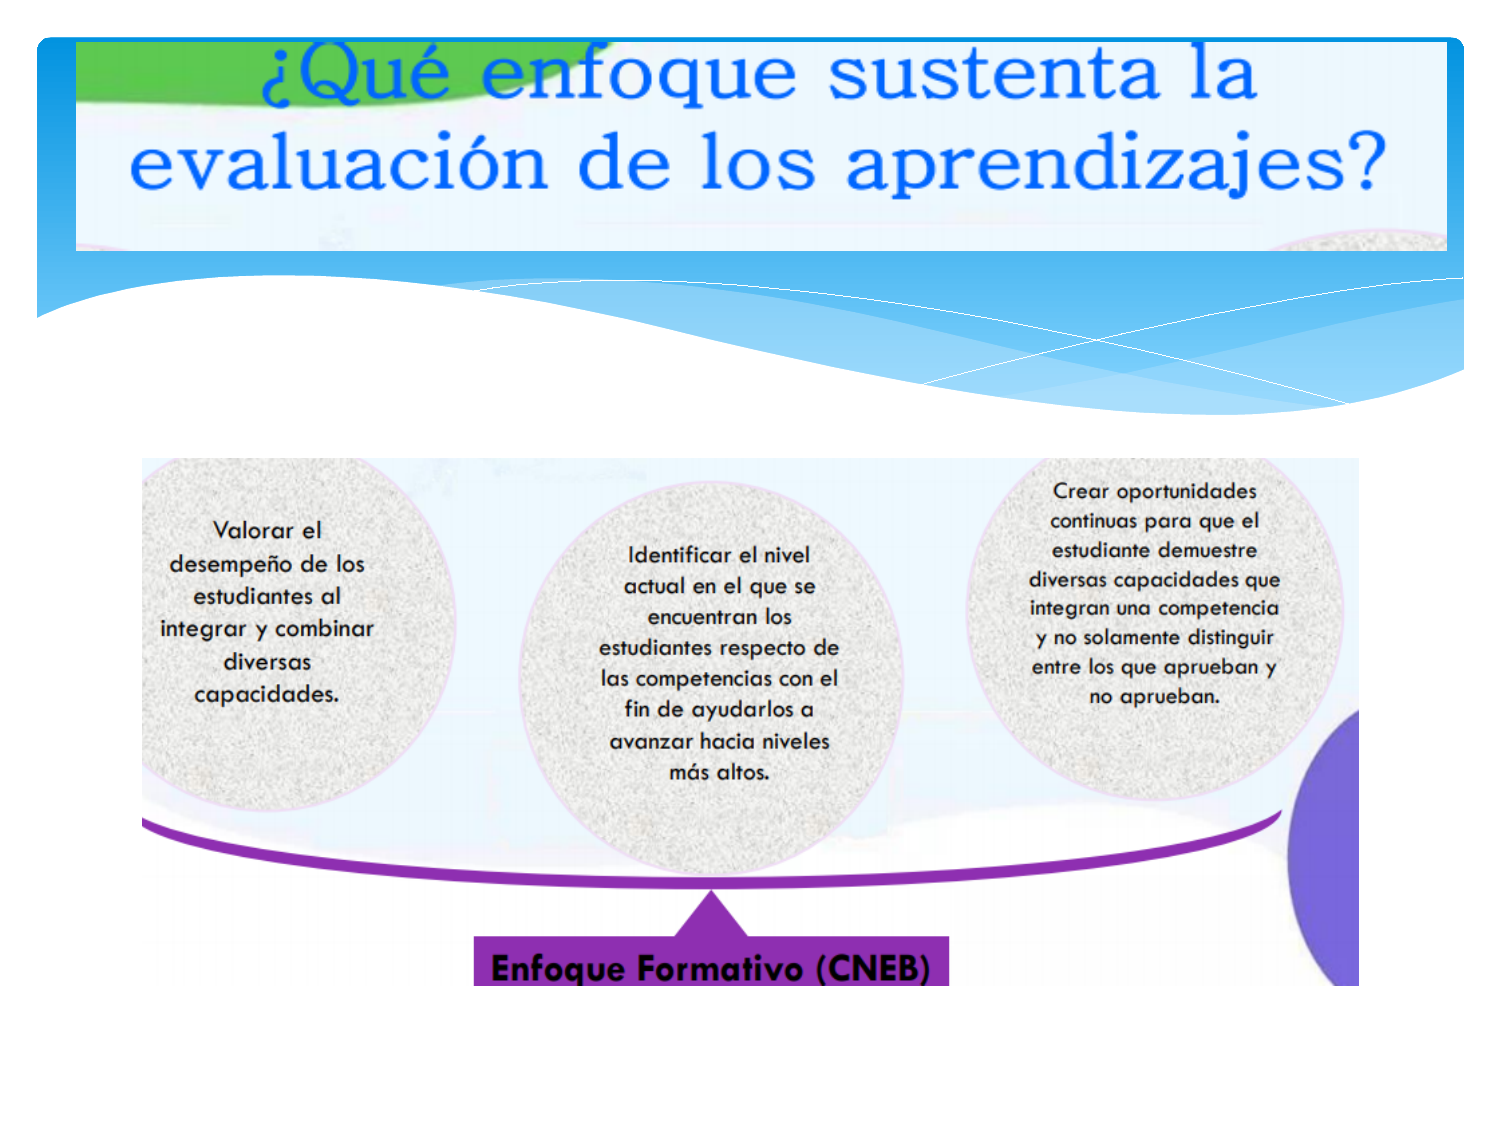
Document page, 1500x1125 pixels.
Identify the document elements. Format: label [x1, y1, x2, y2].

picture [76, 43, 1448, 251]
list [142, 458, 1359, 986]
